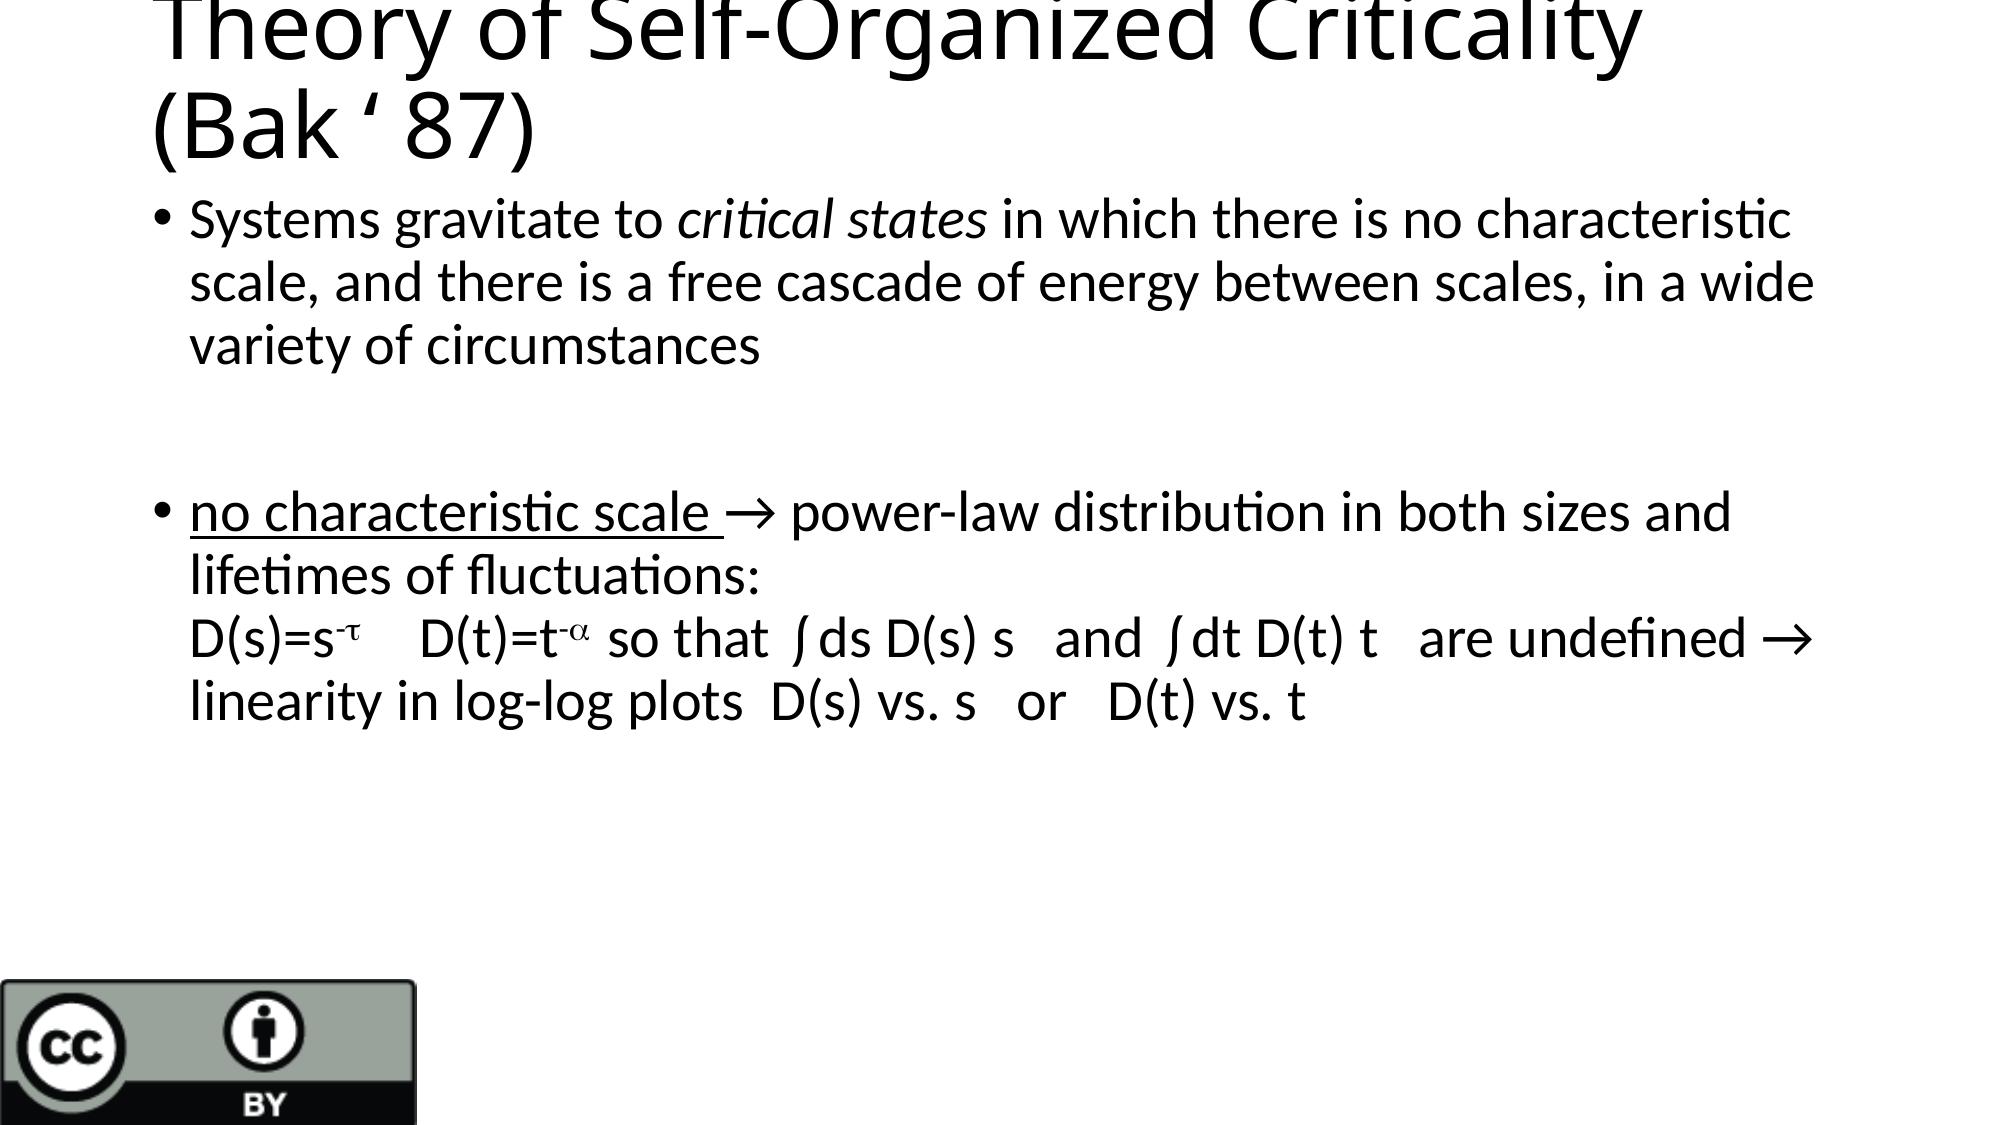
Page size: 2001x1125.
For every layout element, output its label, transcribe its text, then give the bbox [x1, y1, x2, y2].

title Theory of Self-Organized Criticality (Bak ‘ 87) [137, 0, 1863, 180]
list Systems gravitate to critical states in which there is no characteristic scale, and there is a free cascade of energy between scales, in a wide variety of circumstances no characteristic scale → power-law distribution in both sizes and lifetimes of fluctuations: D(s)=s-t D(t)=t-a so that ⎰ds D(s) s and ⎰dt D(t) t are undefined → linearity in log-log plots D(s) vs. s or D(t) vs. t [137, 180, 1863, 895]
picture [0, 979, 417, 1125]
